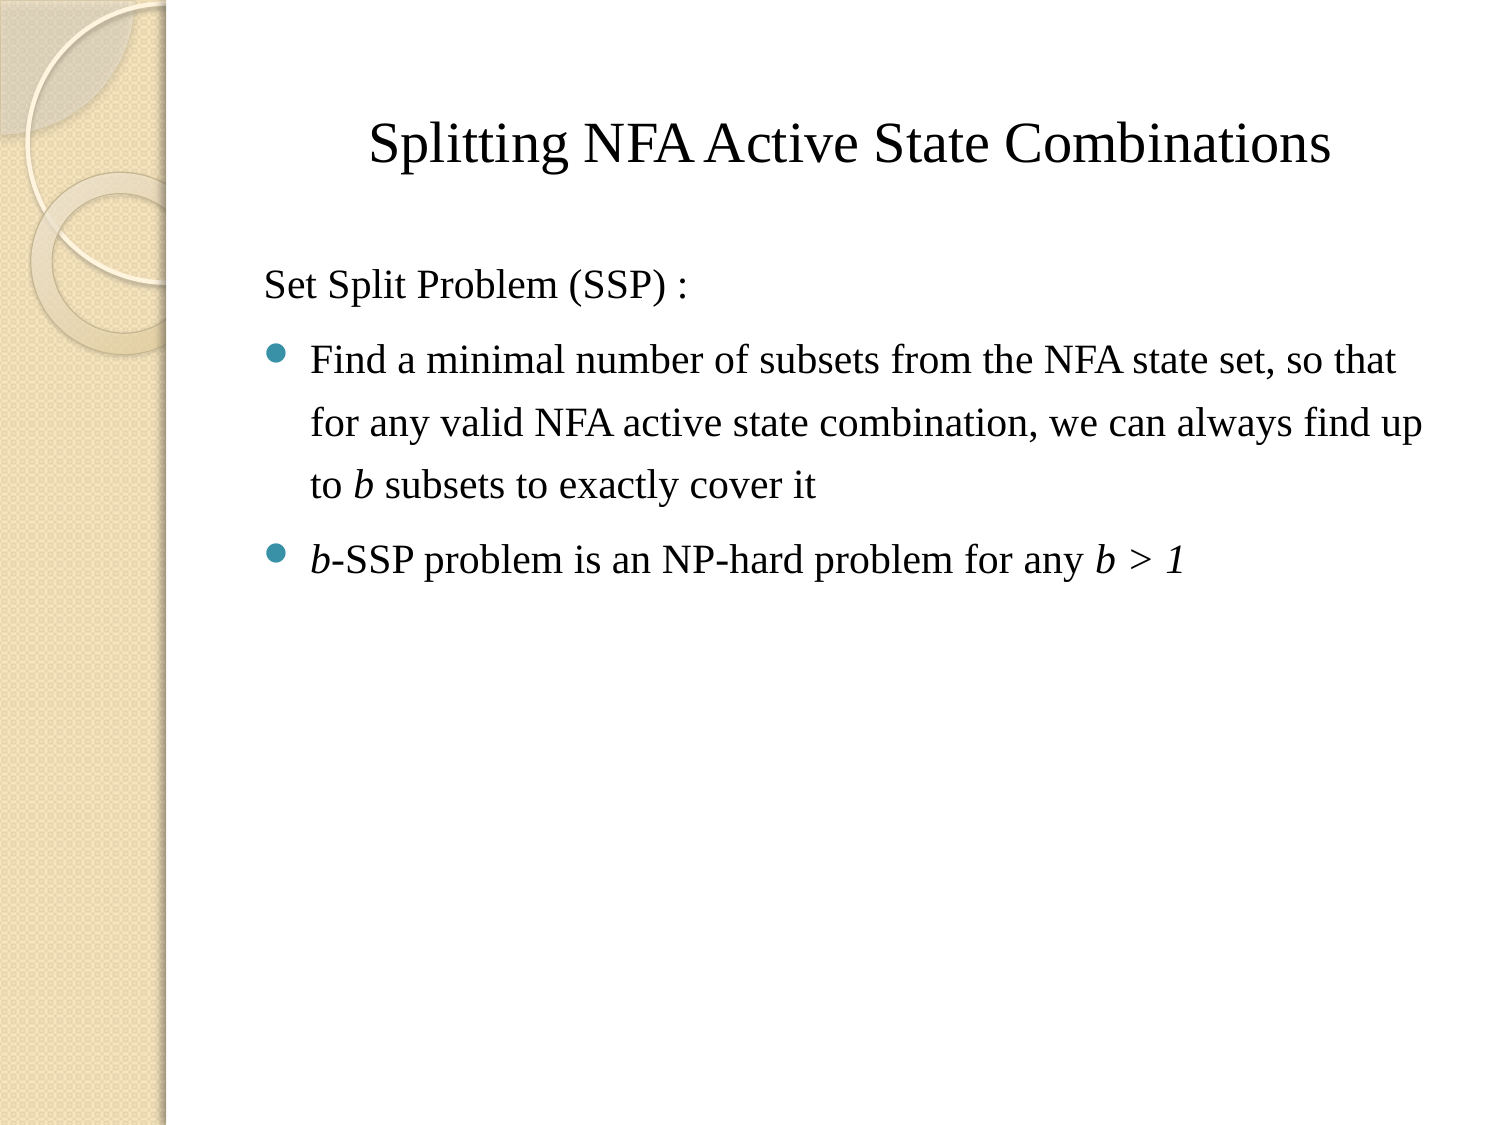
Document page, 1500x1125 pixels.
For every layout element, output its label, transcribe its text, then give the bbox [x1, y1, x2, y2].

title Splitting NFA Active State Combinations [235, 45, 1466, 233]
list Set Split Problem (SSP) : Find a minimal number of subsets from the NFA state set, so that for any valid NFA active state combination, we can always find up to b subsets to exactly cover it b-SSP problem is an NP-hard problem for any b > 1 [235, 237, 1466, 1025]
